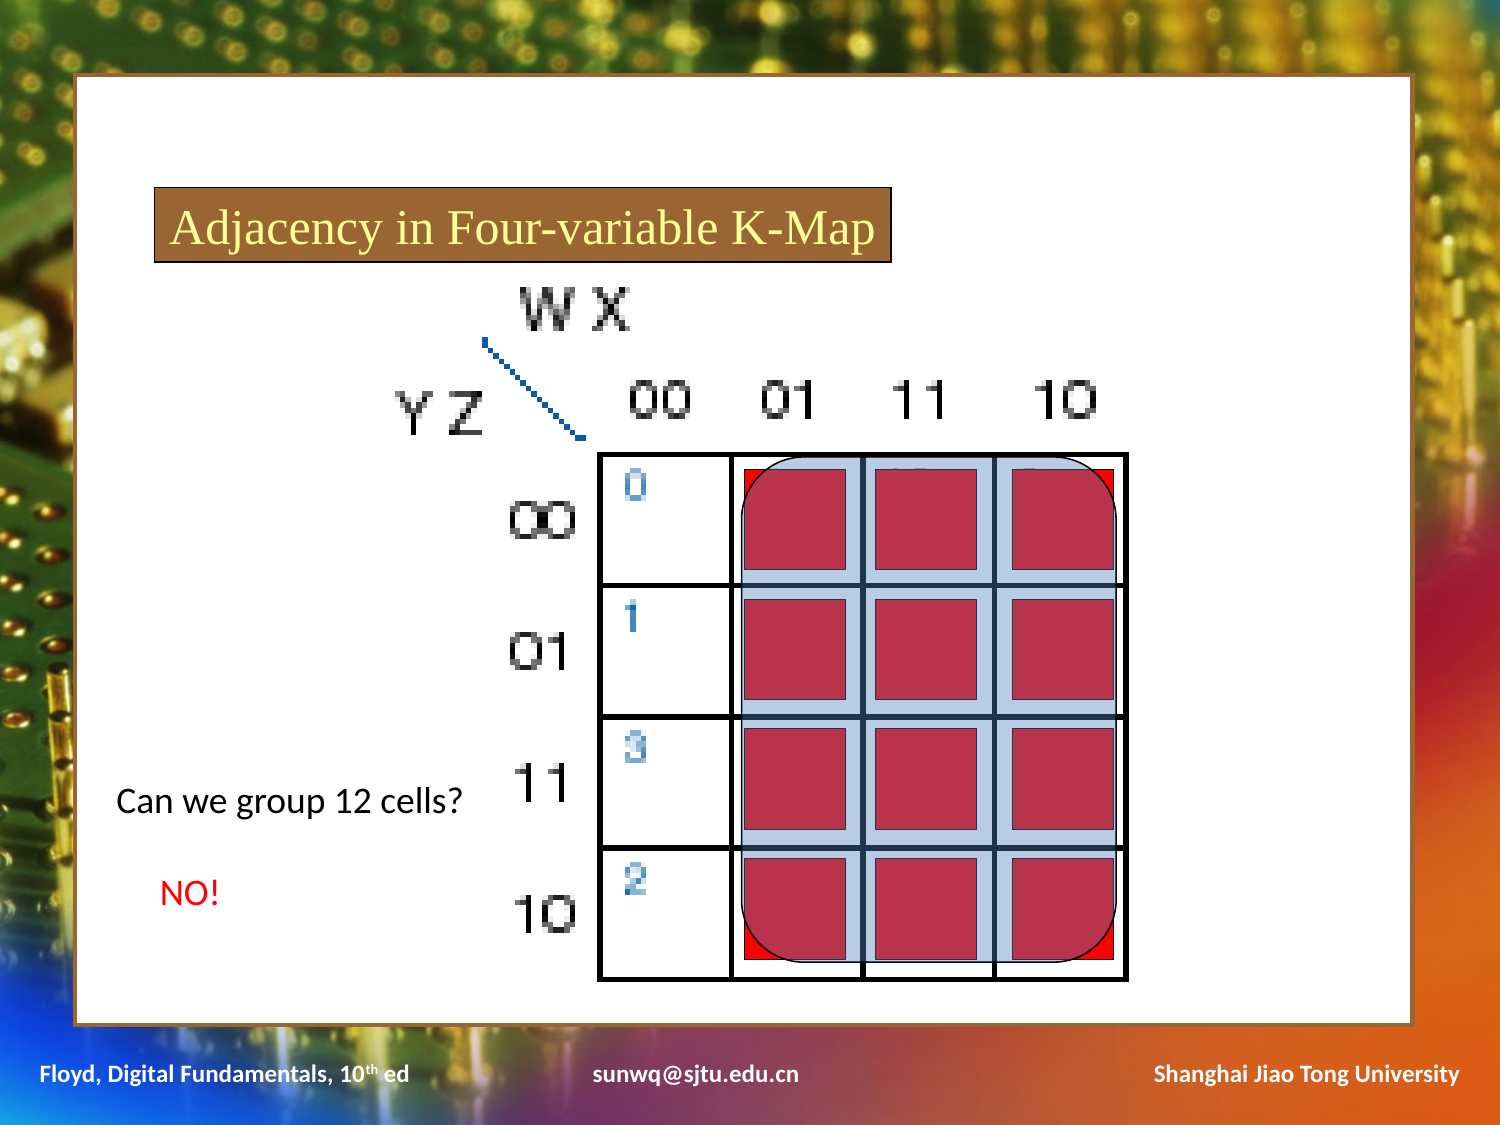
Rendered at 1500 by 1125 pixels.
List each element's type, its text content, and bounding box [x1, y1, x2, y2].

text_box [872, 595, 980, 703]
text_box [741, 465, 849, 573]
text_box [872, 465, 980, 573]
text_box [1009, 725, 1117, 833]
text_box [1009, 595, 1117, 703]
text_box Can we group 12 cells? [101, 768, 390, 829]
picture [0, 0, 1500, 1125]
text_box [872, 725, 980, 833]
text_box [741, 855, 849, 963]
text_box NO! [145, 860, 237, 920]
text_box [1009, 465, 1117, 573]
text_box Adjacency in Four-variable K-Map [154, 187, 891, 263]
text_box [1009, 855, 1117, 963]
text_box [872, 855, 980, 963]
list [395, 276, 1129, 988]
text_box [741, 725, 849, 833]
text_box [741, 595, 849, 703]
